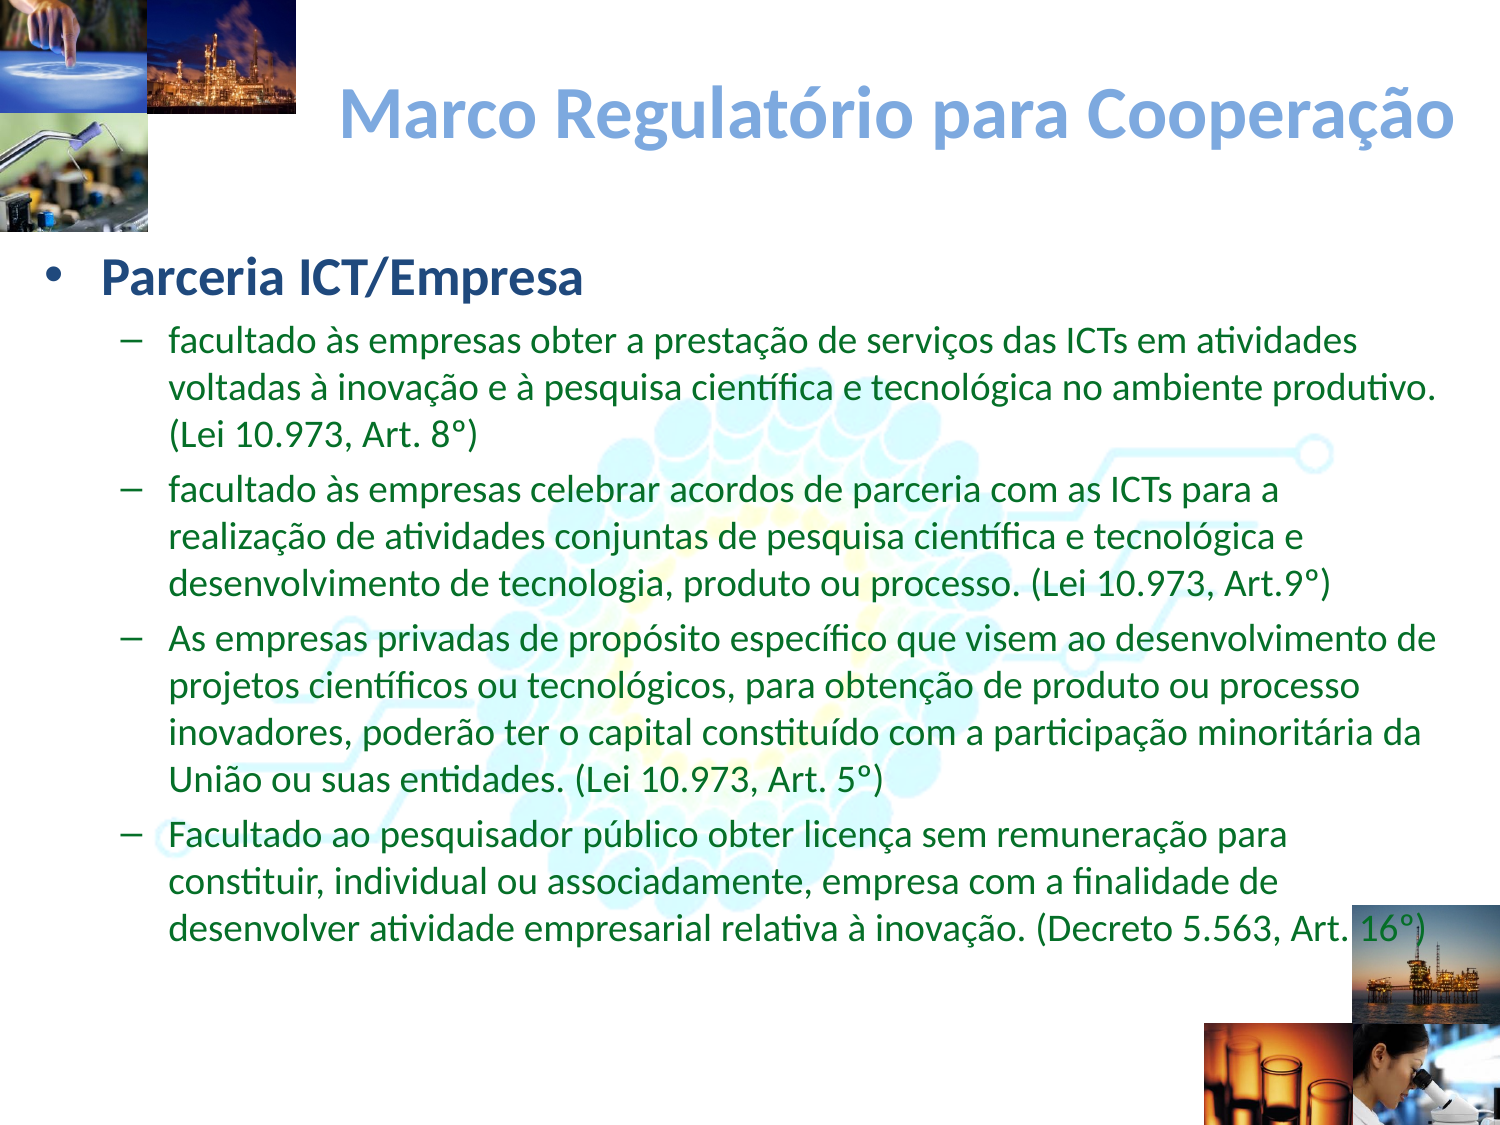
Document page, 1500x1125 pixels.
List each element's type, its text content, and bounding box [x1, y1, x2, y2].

list Parceria ICT/Empresa facultado às empresas obter a prestação de serviços das ICTs em atividades voltadas à inovação e à pesquisa científica e tecnológica no ambiente produtivo. (Lei 10.973, Art. 8º) facultado às empresas celebrar acordos de parceria com as ICTs para a realização de atividades conjuntas de pesquisa científica e tecnológica e desenvolvimento de tecnologia, produto ou processo. (Lei 10.973, Art.9º) As empresas privadas de propósito específico que visem ao desenvolvimento de projetos científicos ou tecnológicos, para obtenção de produto ou processo inovadores, poderão ter o capital constituído com a participação minoritária da União ou suas entidades. (Lei 10.973, Art. 5º) Facultado ao pesquisador público obter licença sem remuneração para constituir, individual ou associadamente, empresa com a finalidade de desenvolver atividade empresarial relativa à inovação. (Decreto 5.563, Art. 16º) [29, 233, 1455, 976]
title Marco Regulatório para Cooperação [312, 20, 1483, 197]
picture [0, 0, 296, 232]
picture [1204, 905, 1500, 1125]
